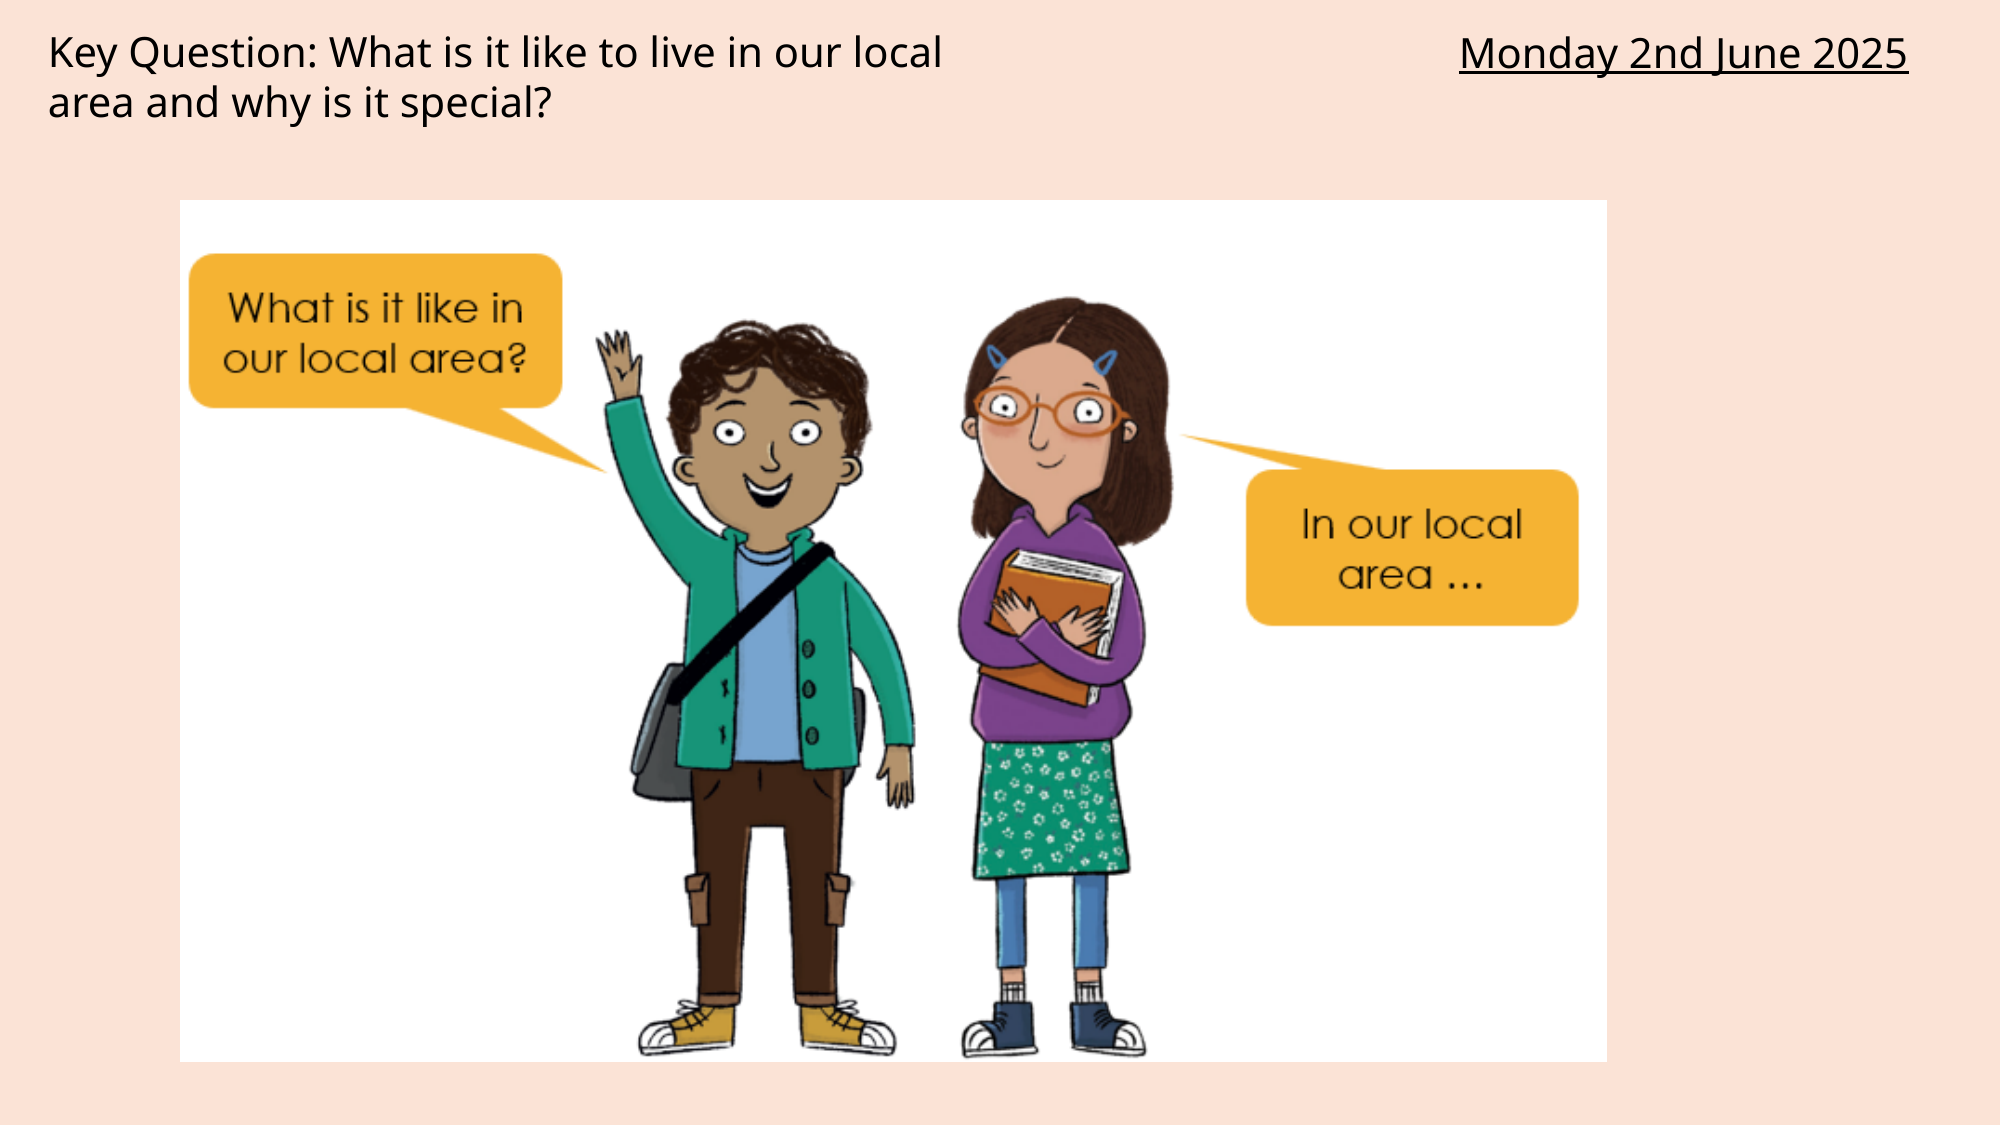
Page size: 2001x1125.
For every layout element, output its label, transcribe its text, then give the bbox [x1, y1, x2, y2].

text_box Monday 2nd June 2025 [1443, 18, 2000, 84]
text_box Key Question: What is it like to live in our local area and why is it special? [32, 18, 979, 134]
picture [180, 200, 1608, 1062]
